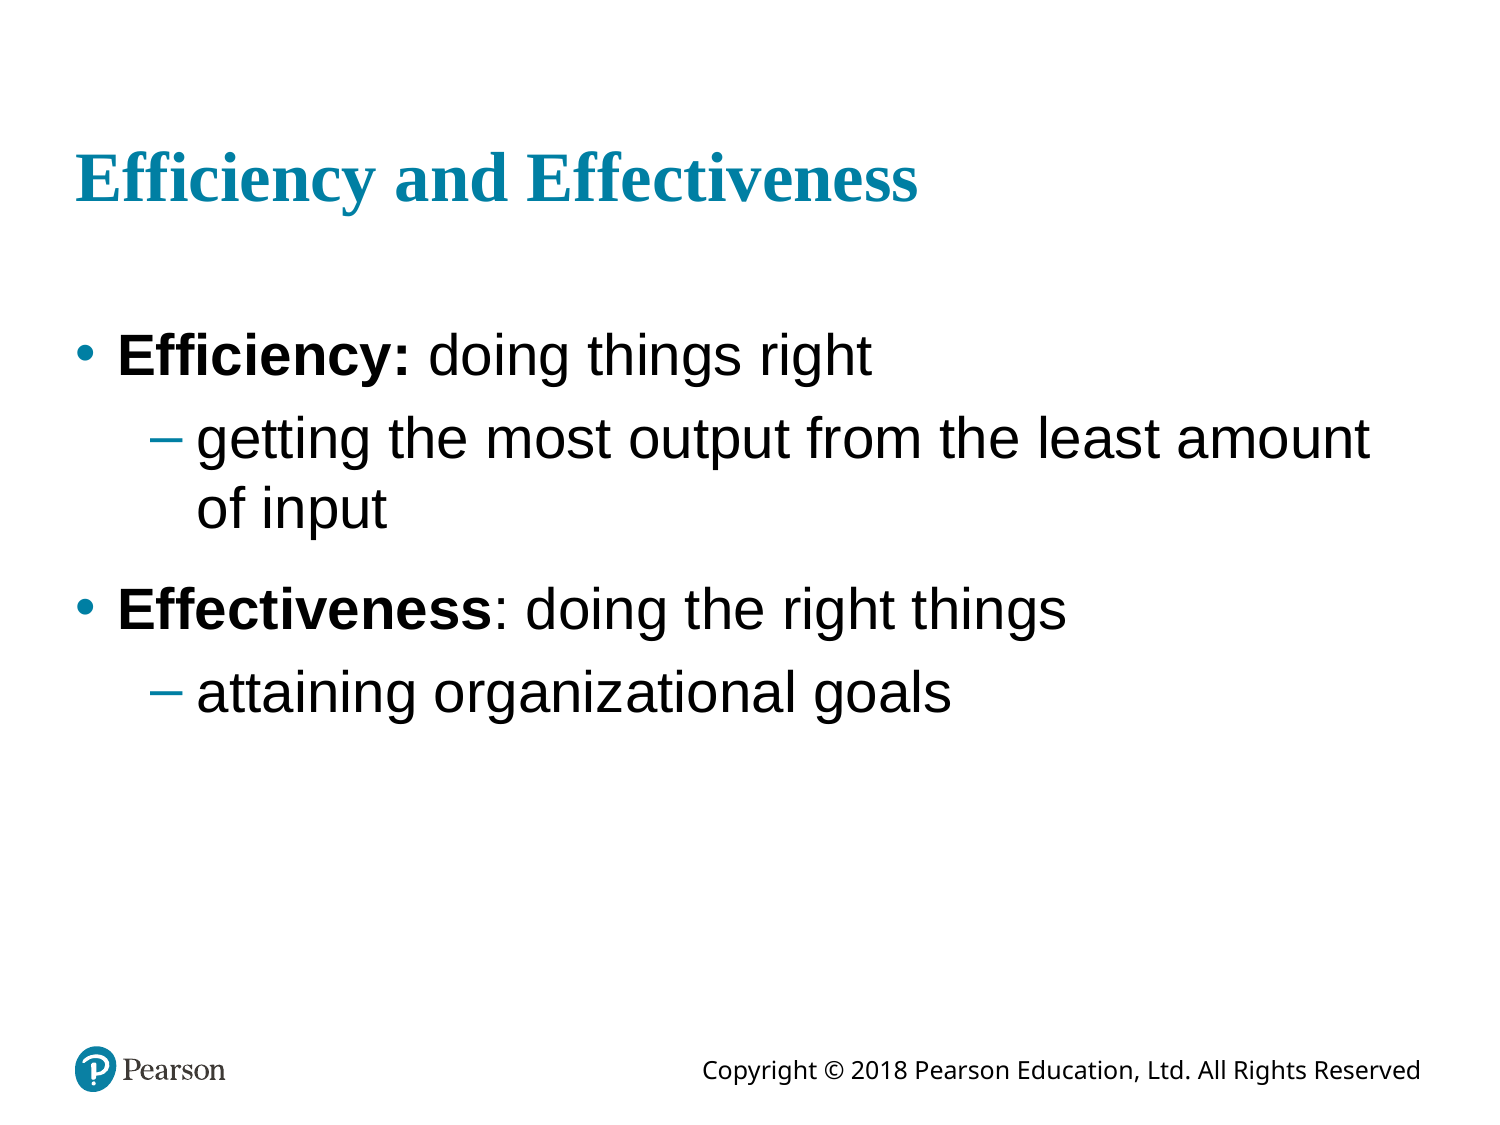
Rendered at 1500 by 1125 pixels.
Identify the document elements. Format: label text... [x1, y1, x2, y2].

title Efficiency and Effectiveness [75, 35, 1425, 216]
list Efficiency: doing things right getting the most output from the least amount of input Effectiveness: doing the right things attaining organizational goals [75, 317, 1425, 1060]
